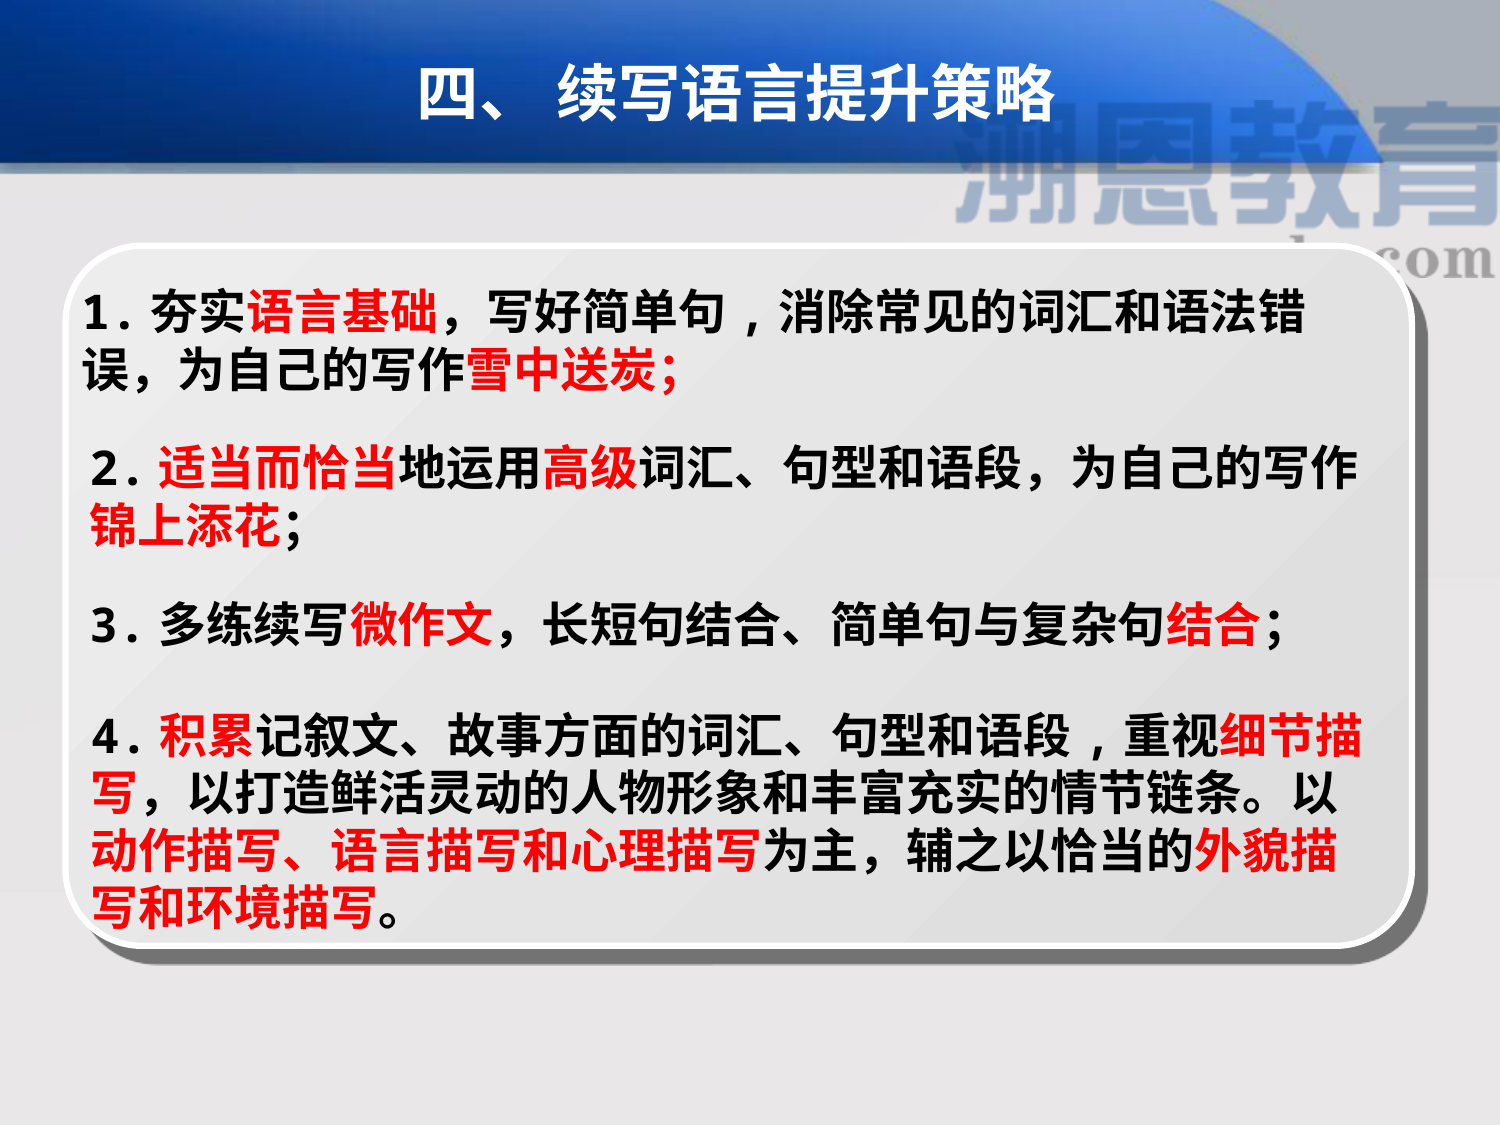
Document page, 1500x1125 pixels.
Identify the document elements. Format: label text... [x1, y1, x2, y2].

picture [0, 0, 1500, 1125]
text_box 四、 续写语言提升策略 [29, 46, 1444, 137]
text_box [65, 245, 1476, 981]
